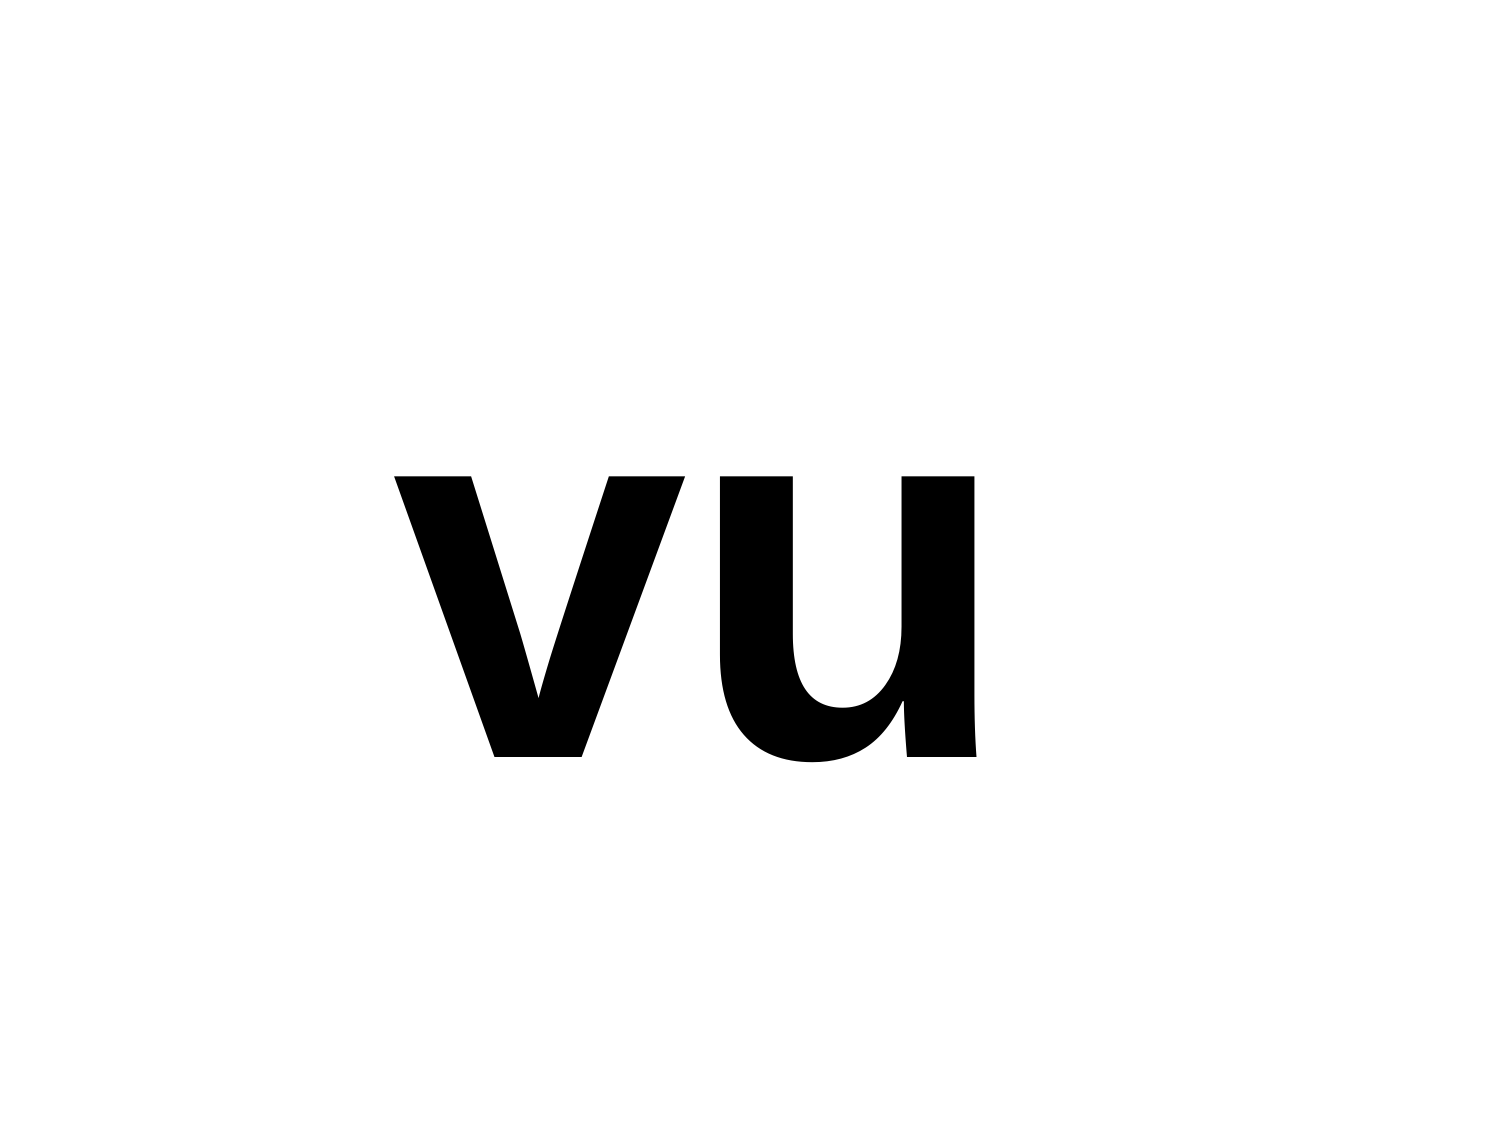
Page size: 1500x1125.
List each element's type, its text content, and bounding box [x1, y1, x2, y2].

text_box vu [41, 218, 1447, 871]
